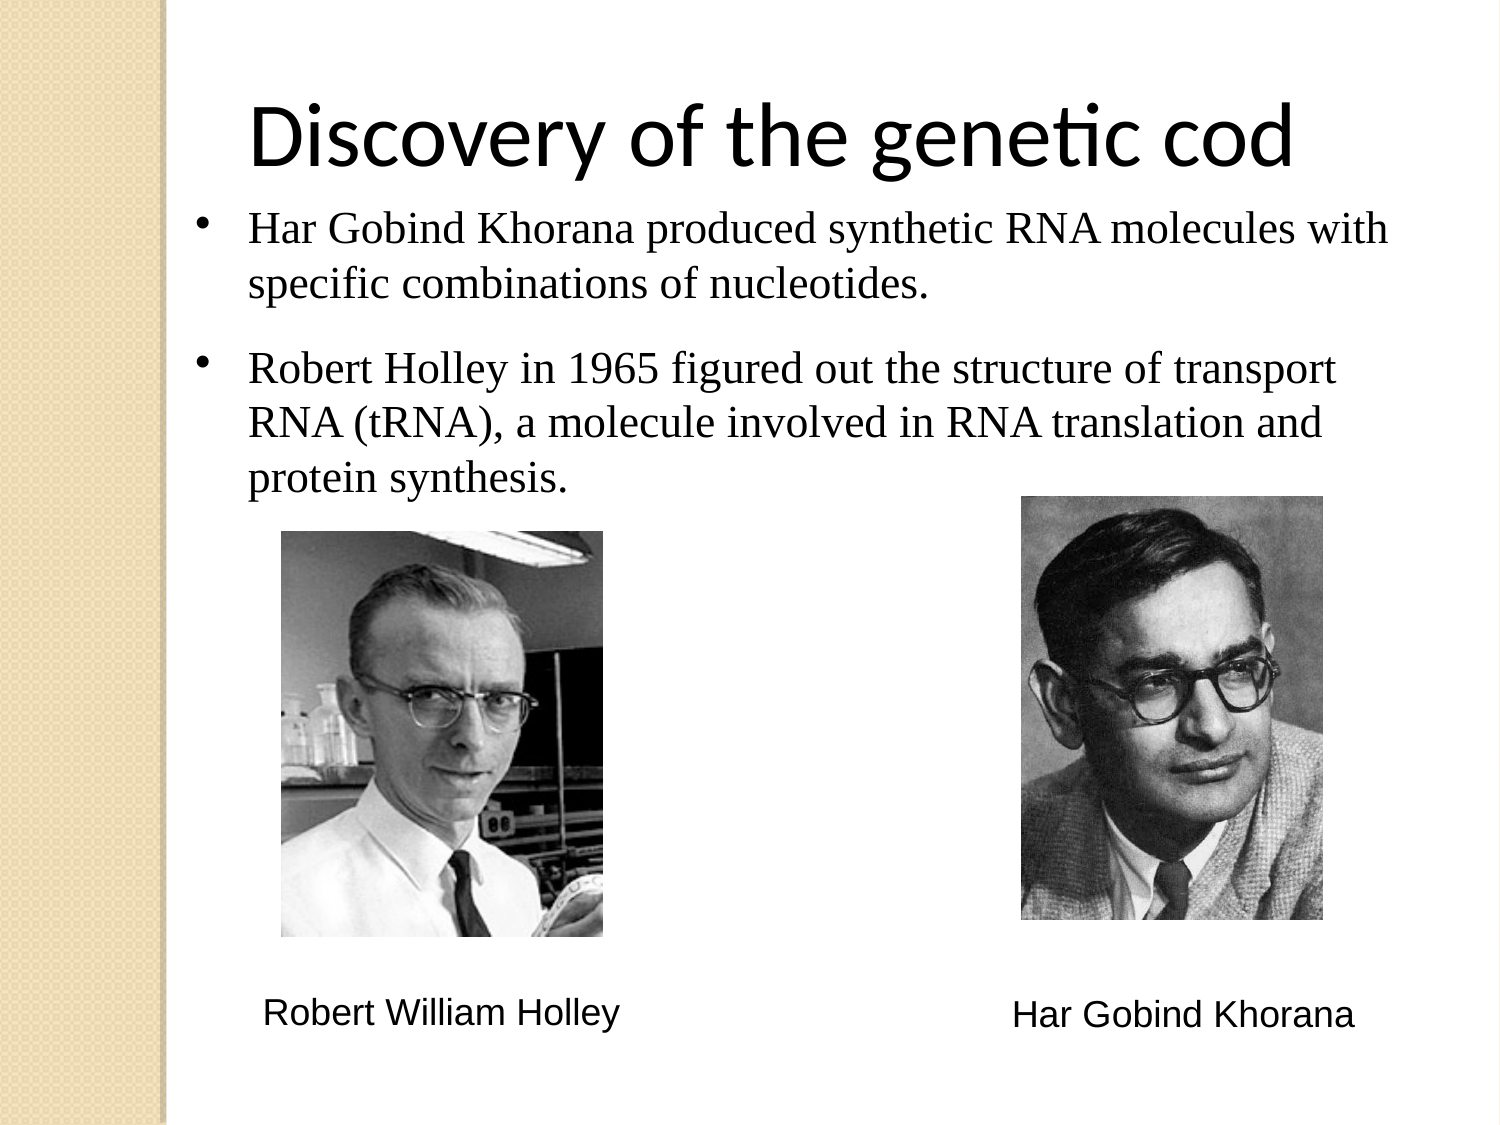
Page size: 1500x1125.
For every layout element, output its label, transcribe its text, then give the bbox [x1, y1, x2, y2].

text_box Har Gobind Khorana [997, 982, 1394, 1043]
text_box Discovery of the genetic cod [248, 74, 1500, 185]
picture [1021, 495, 1323, 920]
picture [281, 531, 603, 938]
picture [0, 0, 166, 1125]
text_box Robert William Holley [247, 980, 663, 1040]
text_box Har Gobind Khorana produced synthetic RNA molecules with specific combinations of nucleotides. Robert Holley in 1965 figured out the structure of transport RNA (tRNA), a molecule involved in RNA translation and protein synthesis. [177, 197, 1429, 508]
